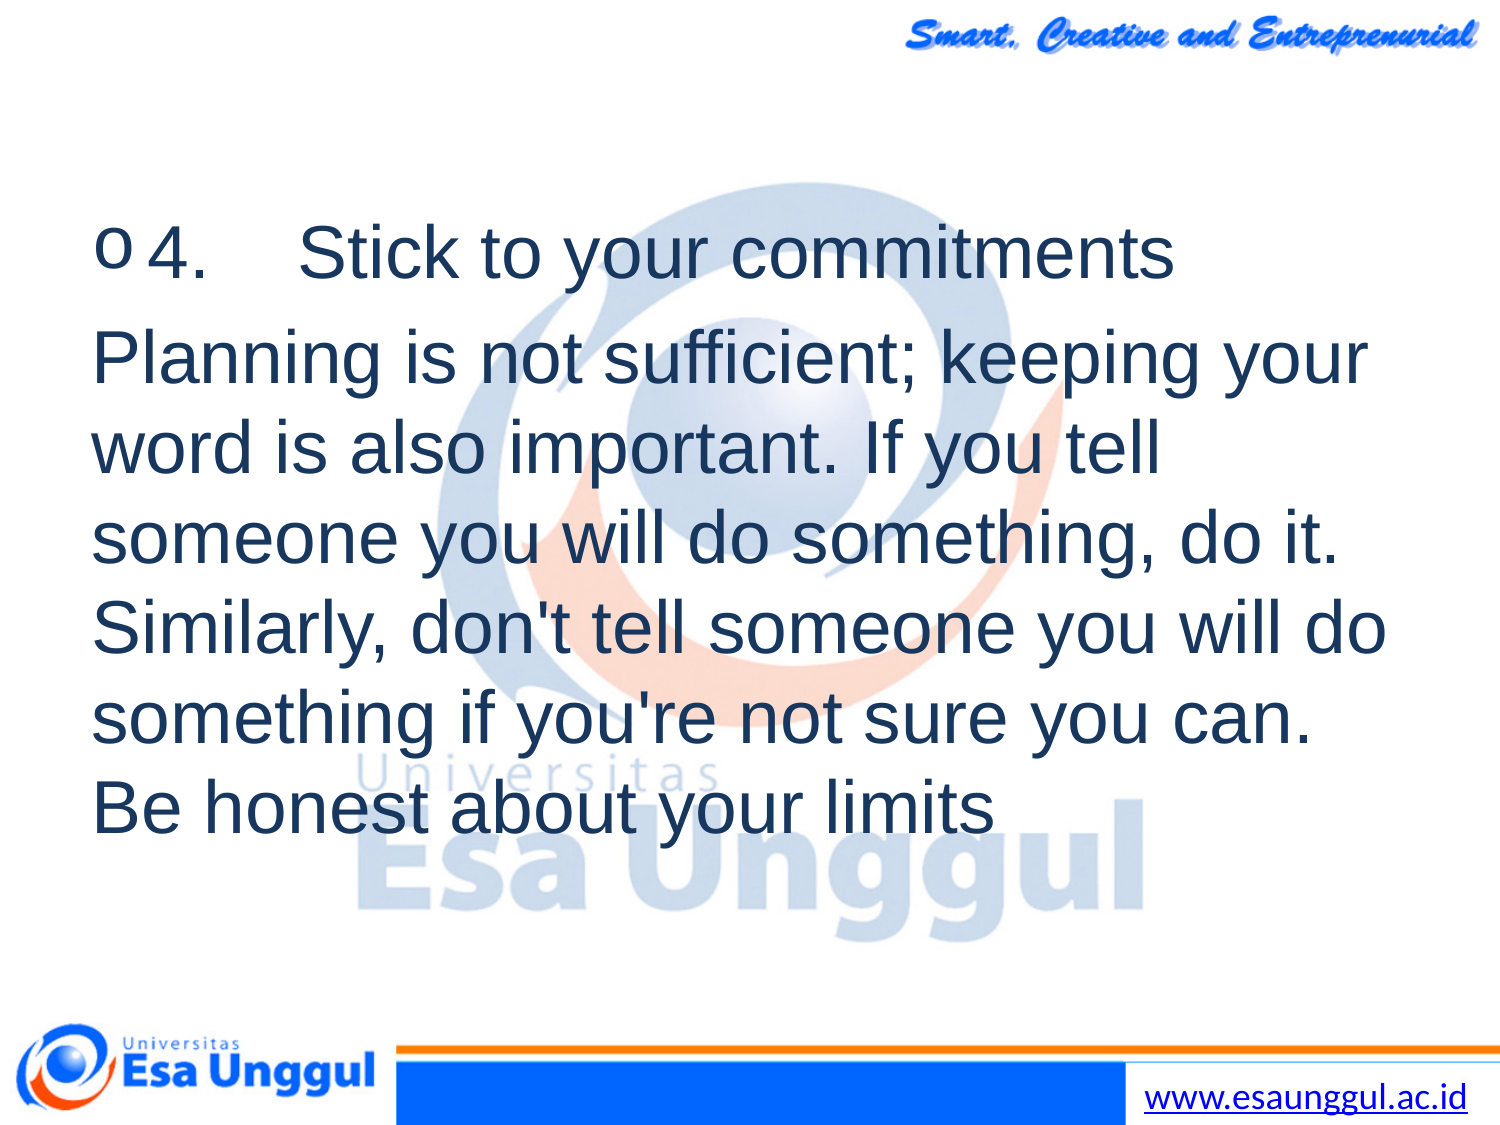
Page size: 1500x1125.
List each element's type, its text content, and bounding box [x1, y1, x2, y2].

picture [0, 0, 1500, 1125]
list 4. Stick to your commitments Planning is not sufficient; keeping your word is also important. If you tell someone you will do something, do it. Similarly, don't tell someone you will do something if you're not sure you can. Be honest about your limits [76, 196, 1424, 1000]
